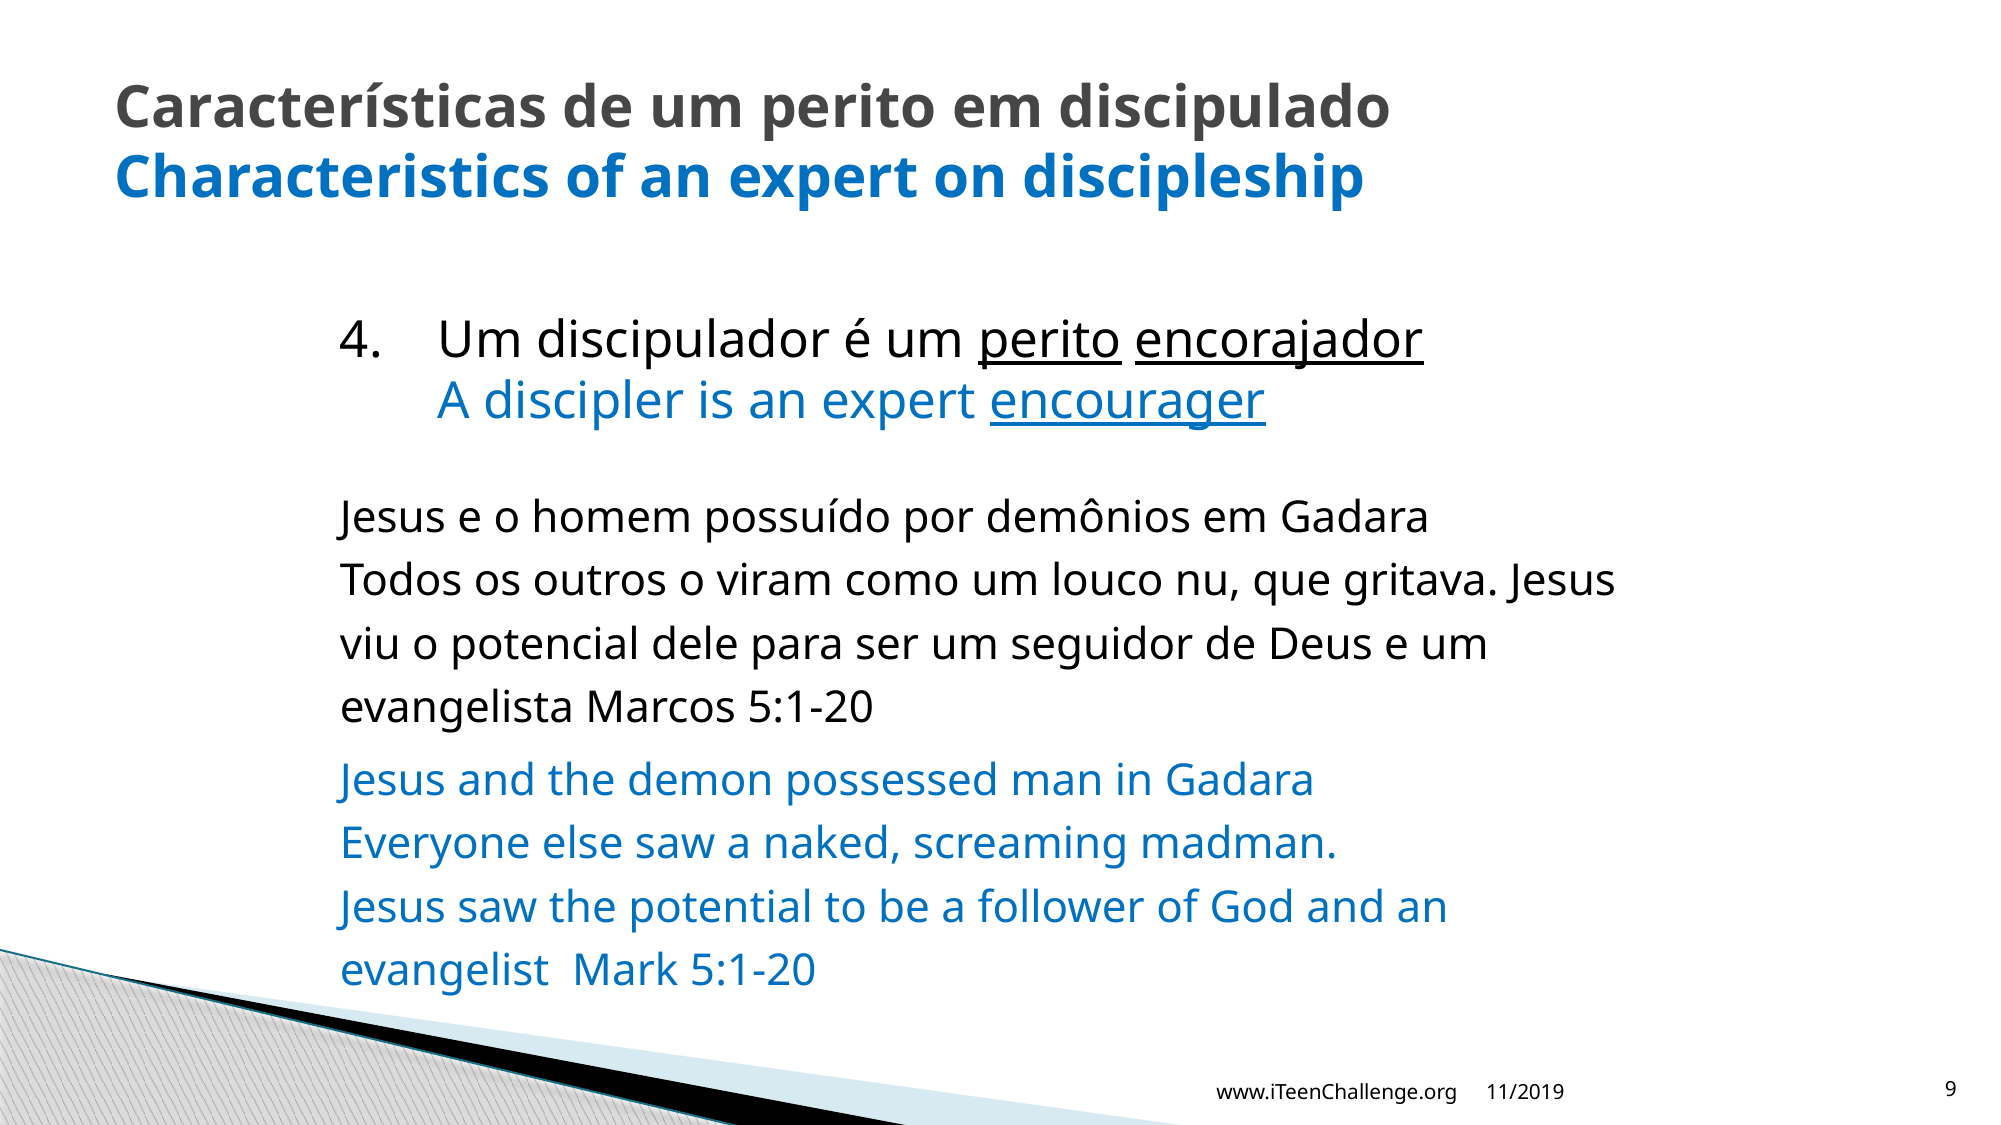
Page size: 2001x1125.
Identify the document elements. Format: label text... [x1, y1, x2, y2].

slide_number 11/2019 [1473, 1051, 1891, 1112]
slide_number 9 [1891, 1051, 1972, 1112]
footer www.iTeenChallenge.org [957, 1051, 1473, 1112]
list 4. Um discipulador é um perito encorajador A discipler is an expert encourager Jesus e o homem possuído por demônios em Gadara Todos os outros o viram como um louco nu, que gritava. Jesus viu o potencial dele para ser um seguidor de Deus e um evangelista Marcos 5:1-20 Jesus and the demon possessed man in Gadara Everyone else saw a naked, screaming madman. Jesus saw the potential to be a follower of God and an evangelist Mark 5:1-20 [324, 262, 1675, 1005]
title Características de um perito em discipulado Characteristics of an expert on discipleship [99, 45, 1900, 233]
